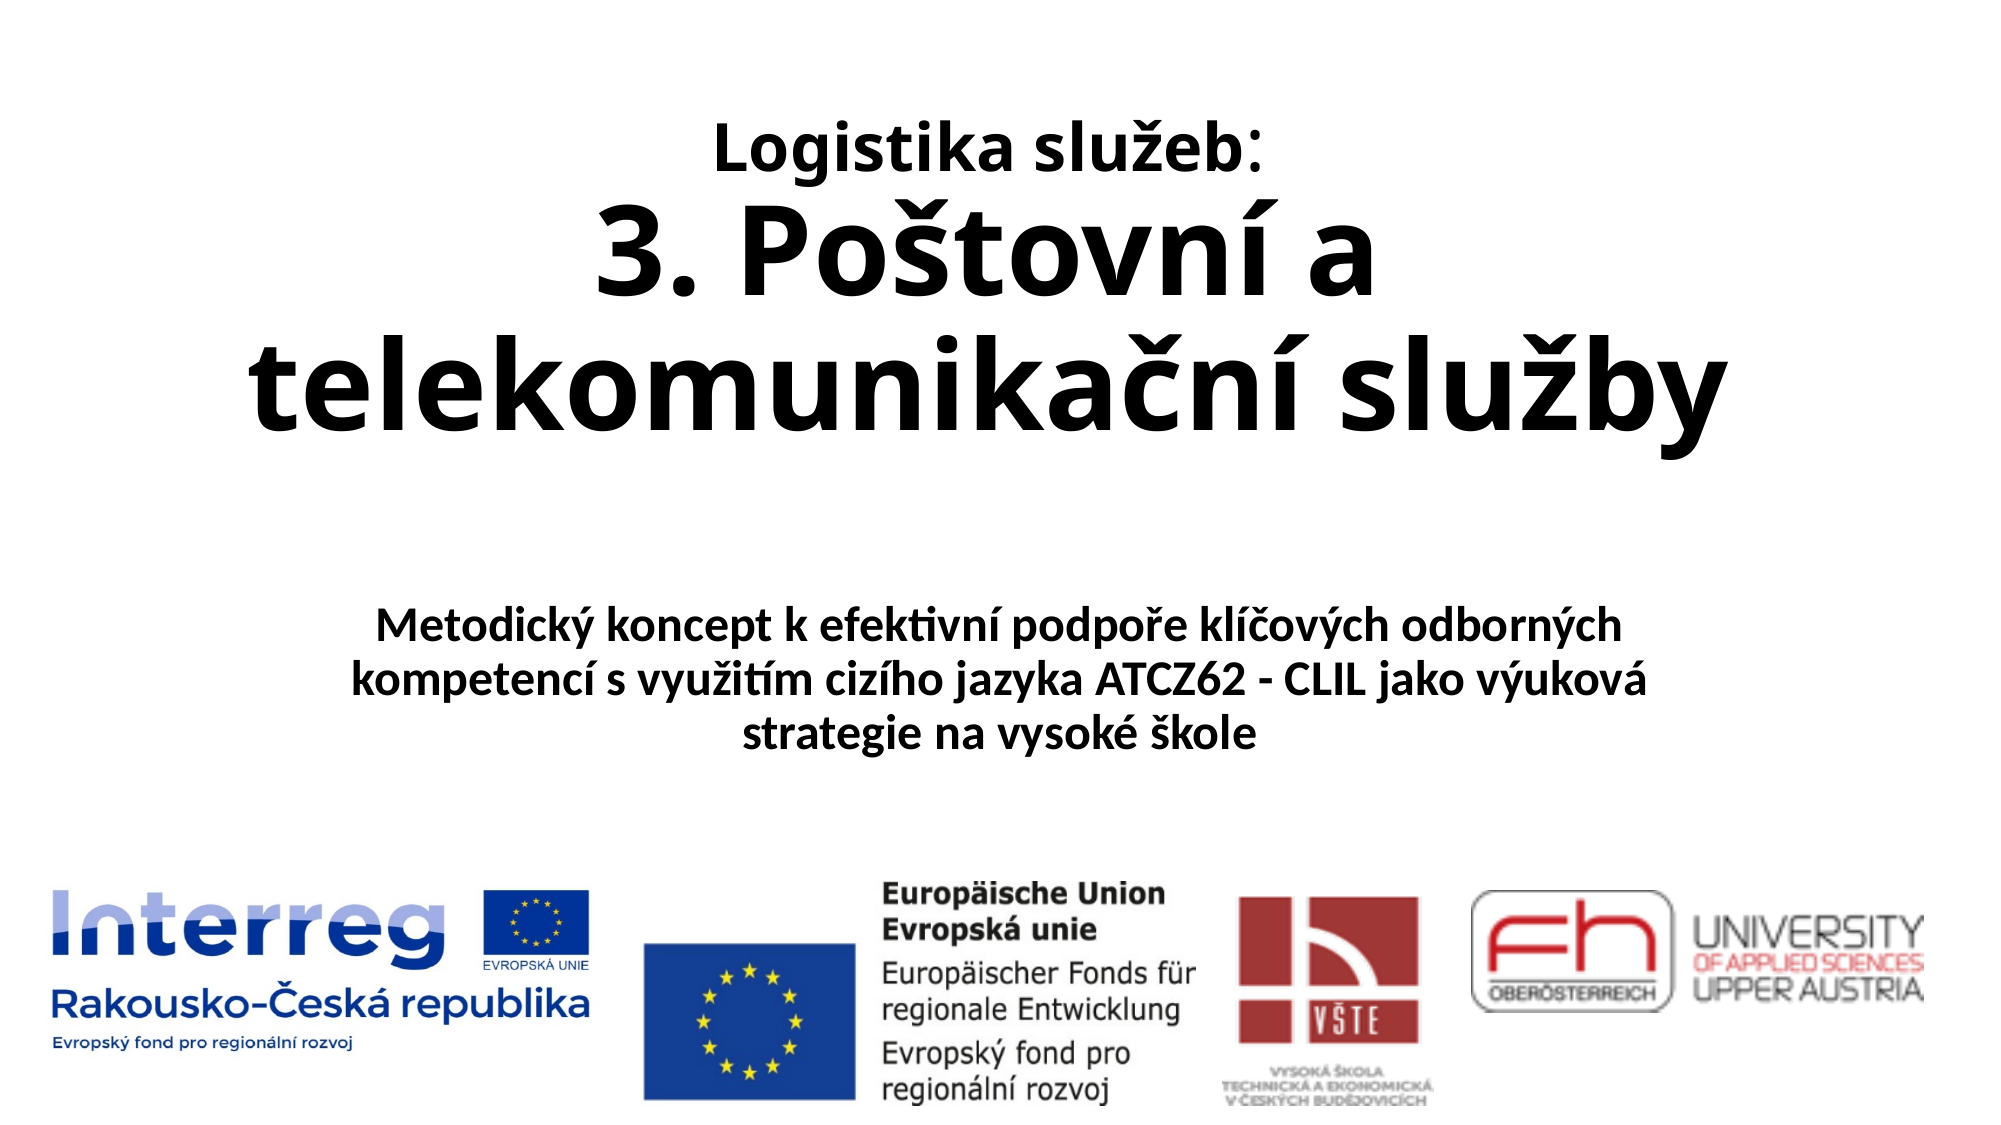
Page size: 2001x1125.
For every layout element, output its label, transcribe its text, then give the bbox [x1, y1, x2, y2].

subtitle Metodický koncept k efektivní podpoře klíčových odborných kompetencí s využitím cizího jazyka ATCZ62 - CLIL jako výuková strategie na vysoké škole [249, 590, 1750, 863]
picture [1471, 890, 1924, 1013]
title Logistika služeb: 3. Poštovní a telekomunikační služby [53, 94, 1924, 466]
picture [0, 840, 1196, 1125]
picture [1222, 896, 1434, 1106]
